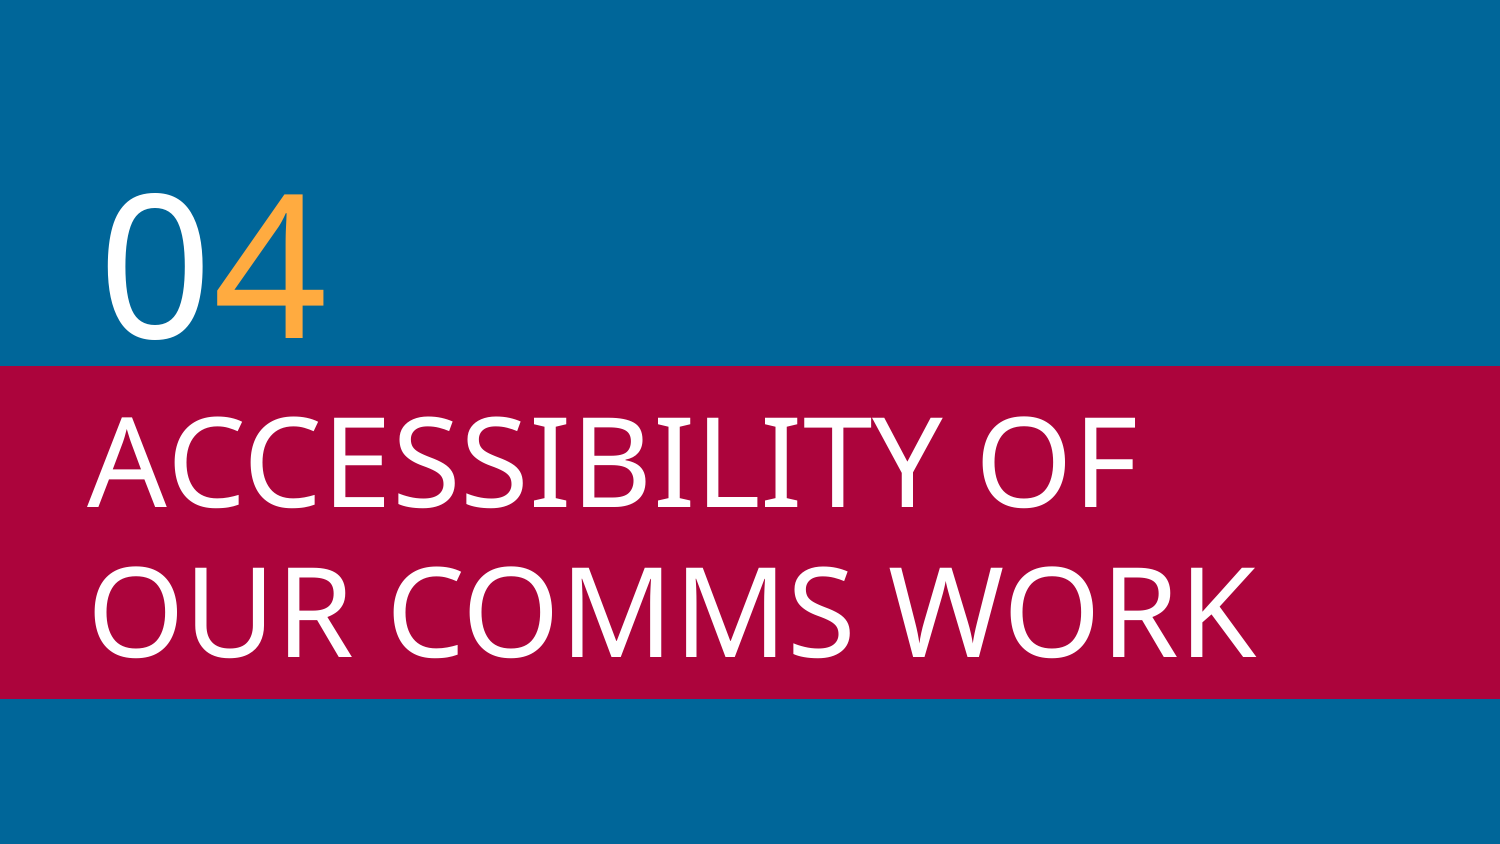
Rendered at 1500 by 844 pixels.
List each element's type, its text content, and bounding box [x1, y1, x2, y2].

text_box [0, 366, 1500, 699]
title ACCESSIBILITY OF OUR COMMS WORK [72, 463, 1366, 602]
title 04 [83, 153, 652, 364]
